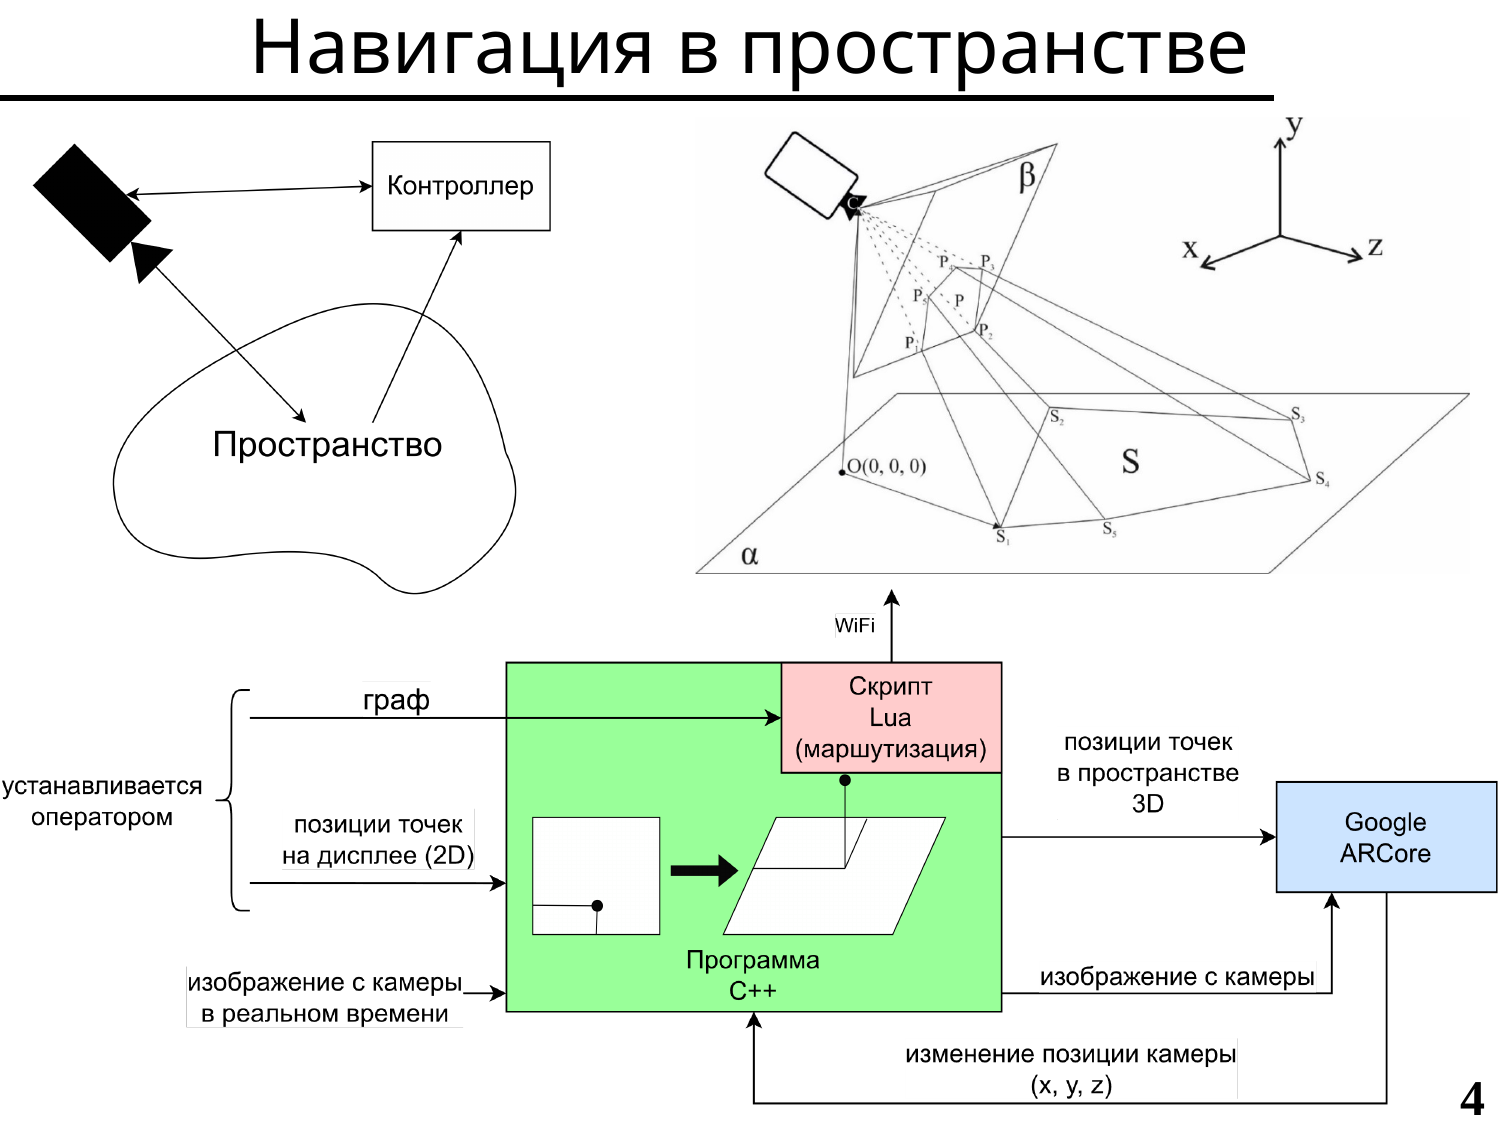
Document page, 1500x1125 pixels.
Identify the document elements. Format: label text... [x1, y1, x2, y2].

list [1, 573, 1499, 1124]
picture [531, 773, 947, 939]
picture [30, 139, 552, 599]
picture [695, 117, 1470, 574]
title Навигация в пространстве [0, 0, 1500, 99]
